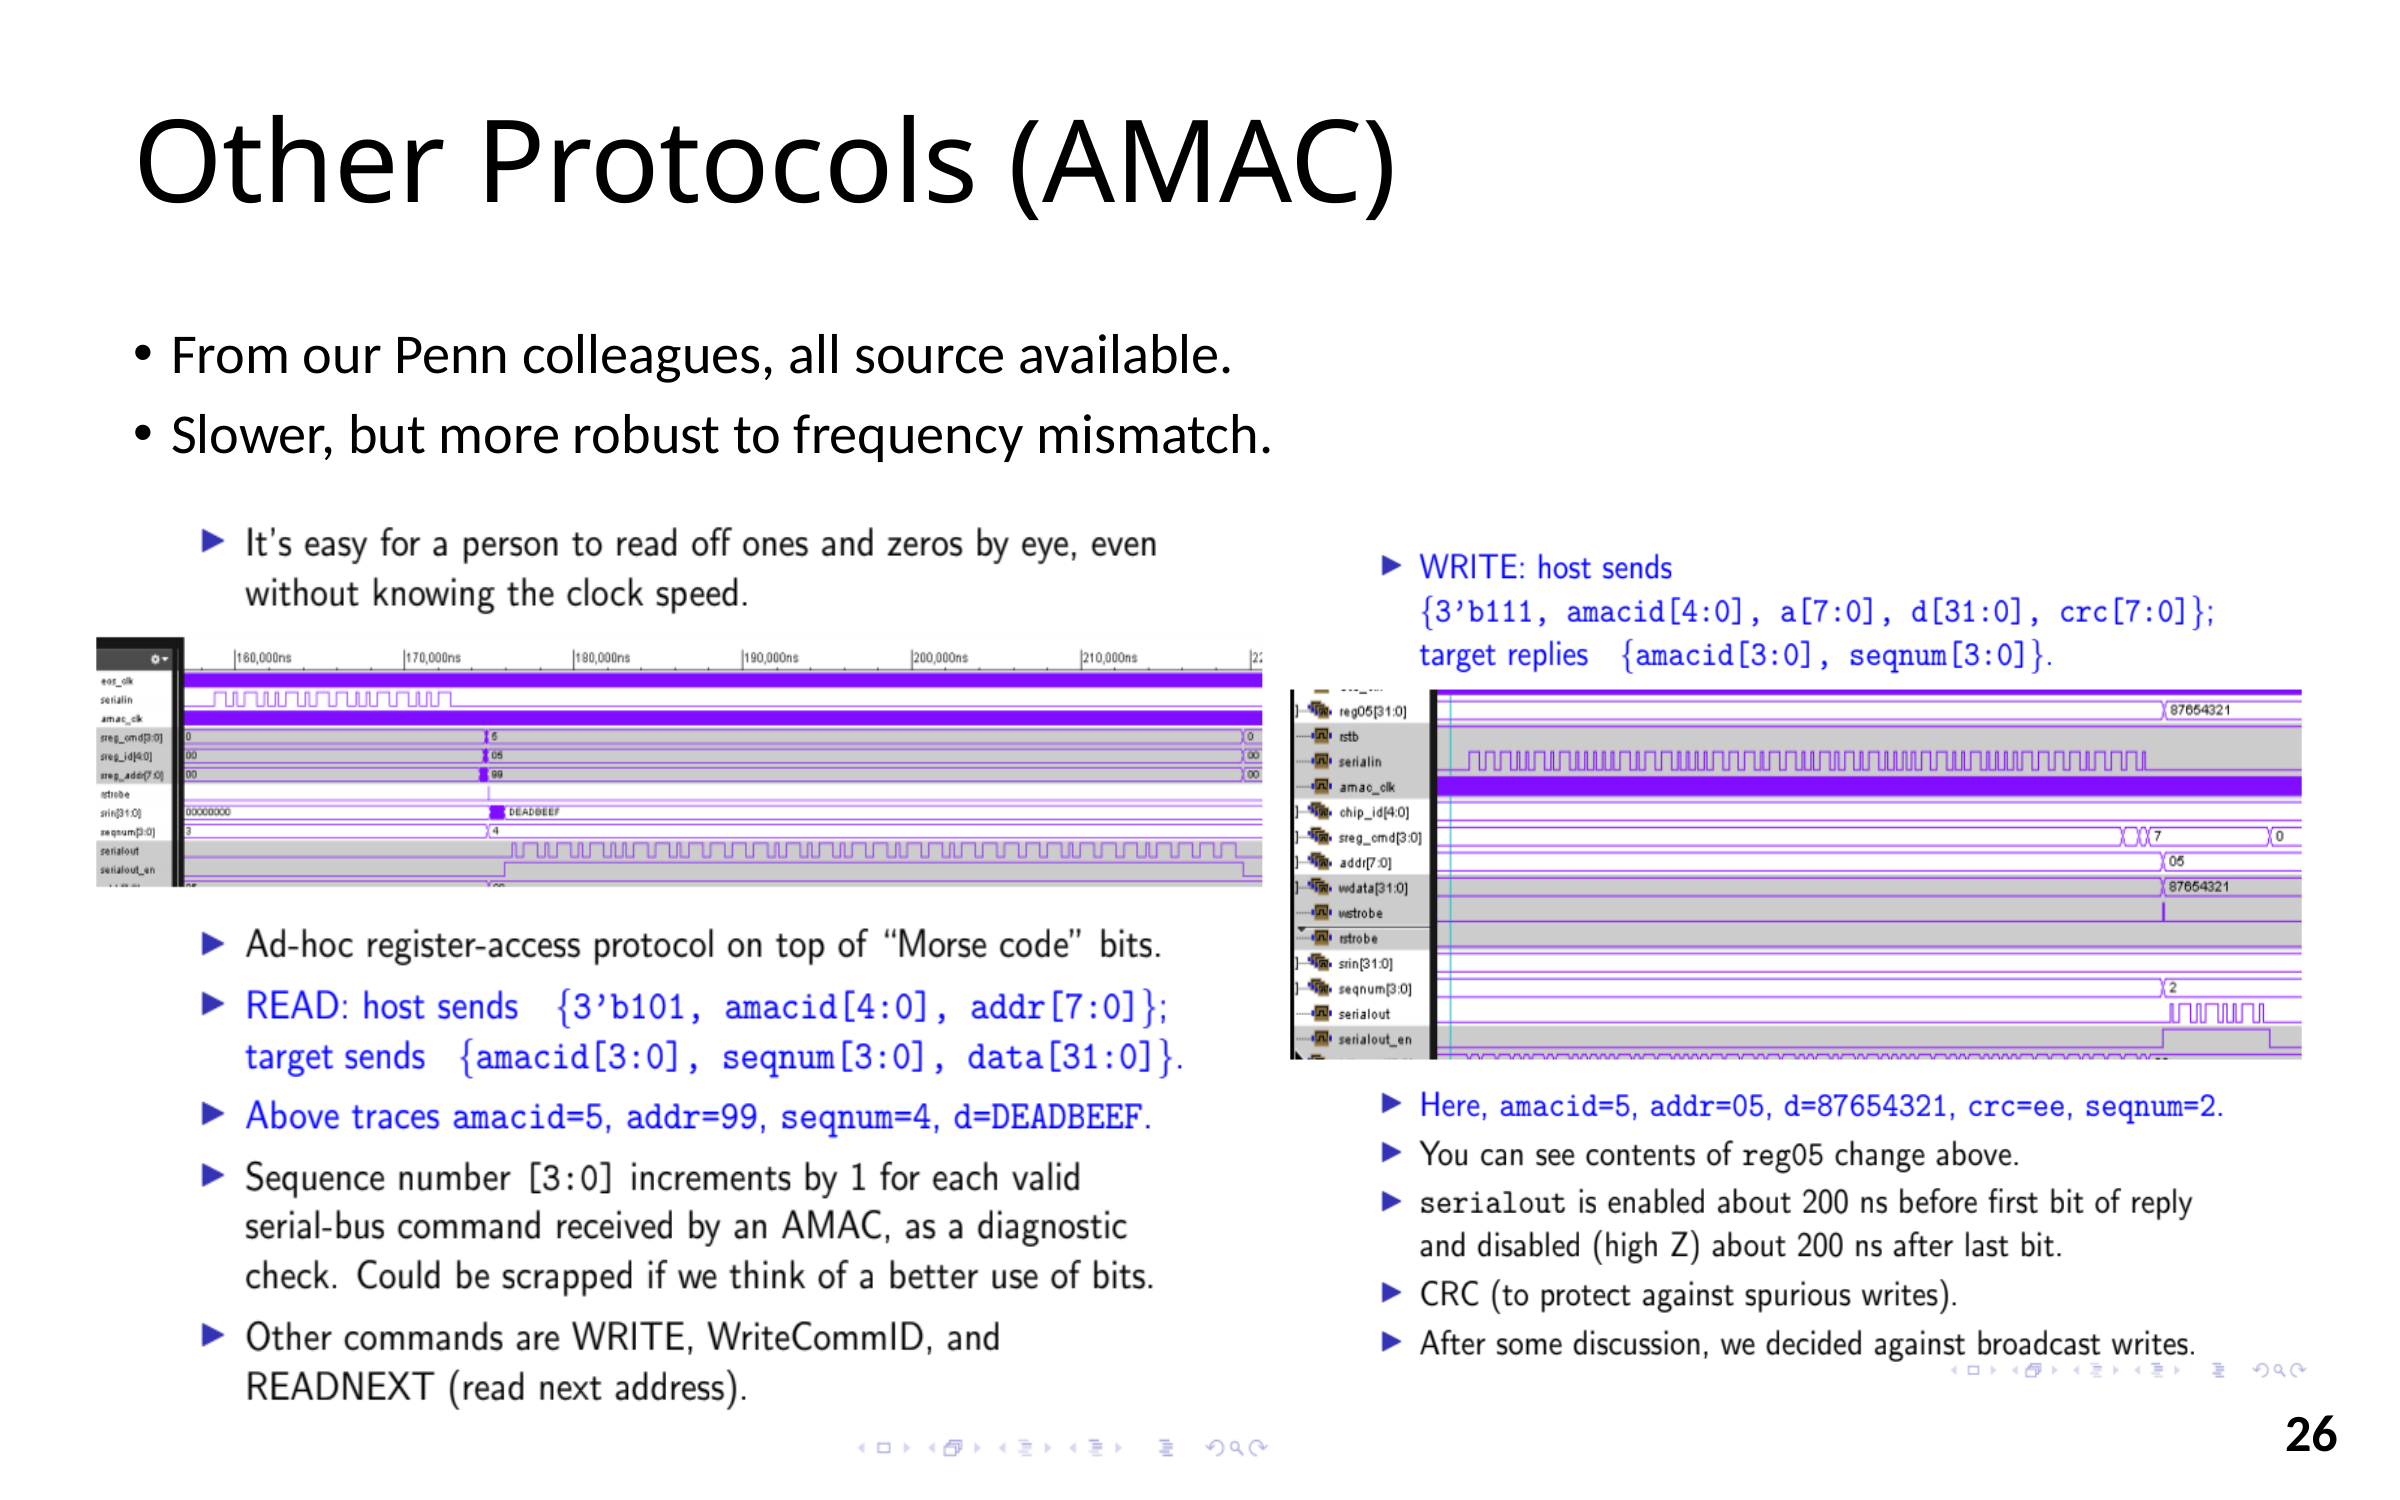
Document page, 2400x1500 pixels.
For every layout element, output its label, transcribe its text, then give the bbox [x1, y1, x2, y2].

picture [1279, 525, 2311, 1385]
list From our Penn colleagues, all source available. Slower, but more robust to frequency mismatch. [114, 315, 2286, 477]
title Other Protocols (AMAC) [114, 35, 2286, 296]
slide_number 26 [2242, 1390, 2357, 1471]
picture [89, 476, 1276, 1465]
